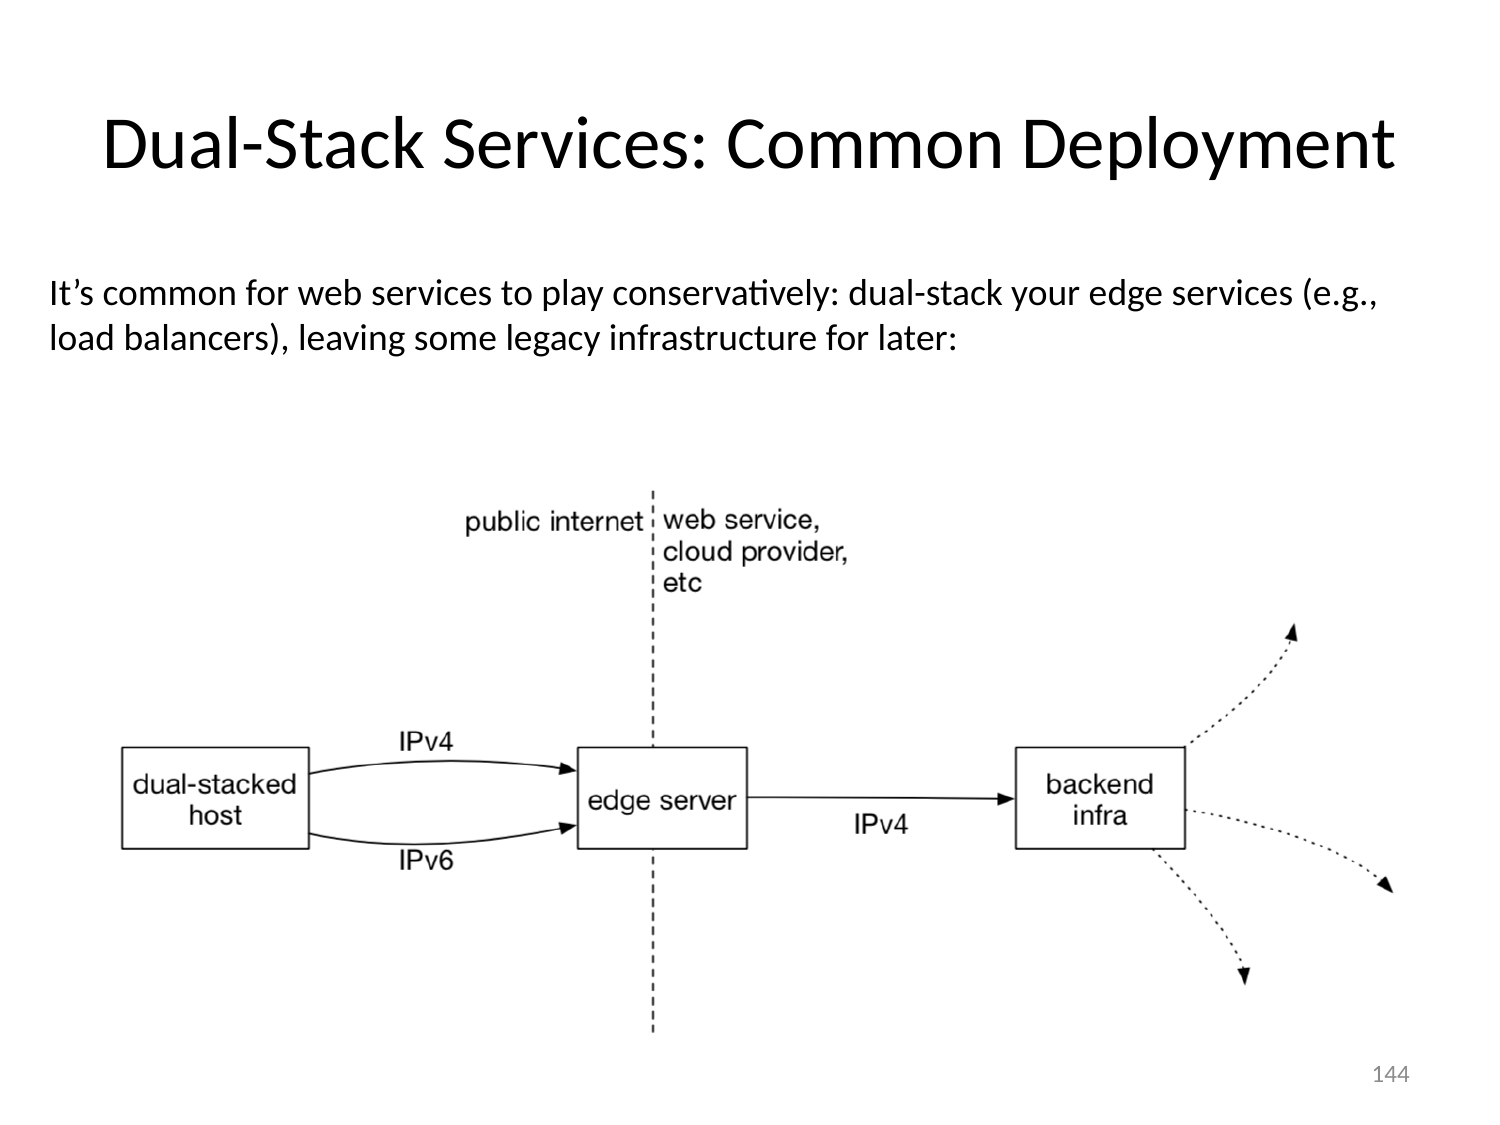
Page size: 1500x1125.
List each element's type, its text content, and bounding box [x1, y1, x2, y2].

picture [100, 474, 1399, 1055]
title Dual-Stack Services: Common Deployment [75, 45, 1425, 233]
text_box It’s common for web services to play conservatively: dual-stack your edge services (e.g., load balancers), leaving some legacy infrastructure for later: [34, 260, 1462, 410]
slide_number 144 [1074, 1042, 1425, 1103]
